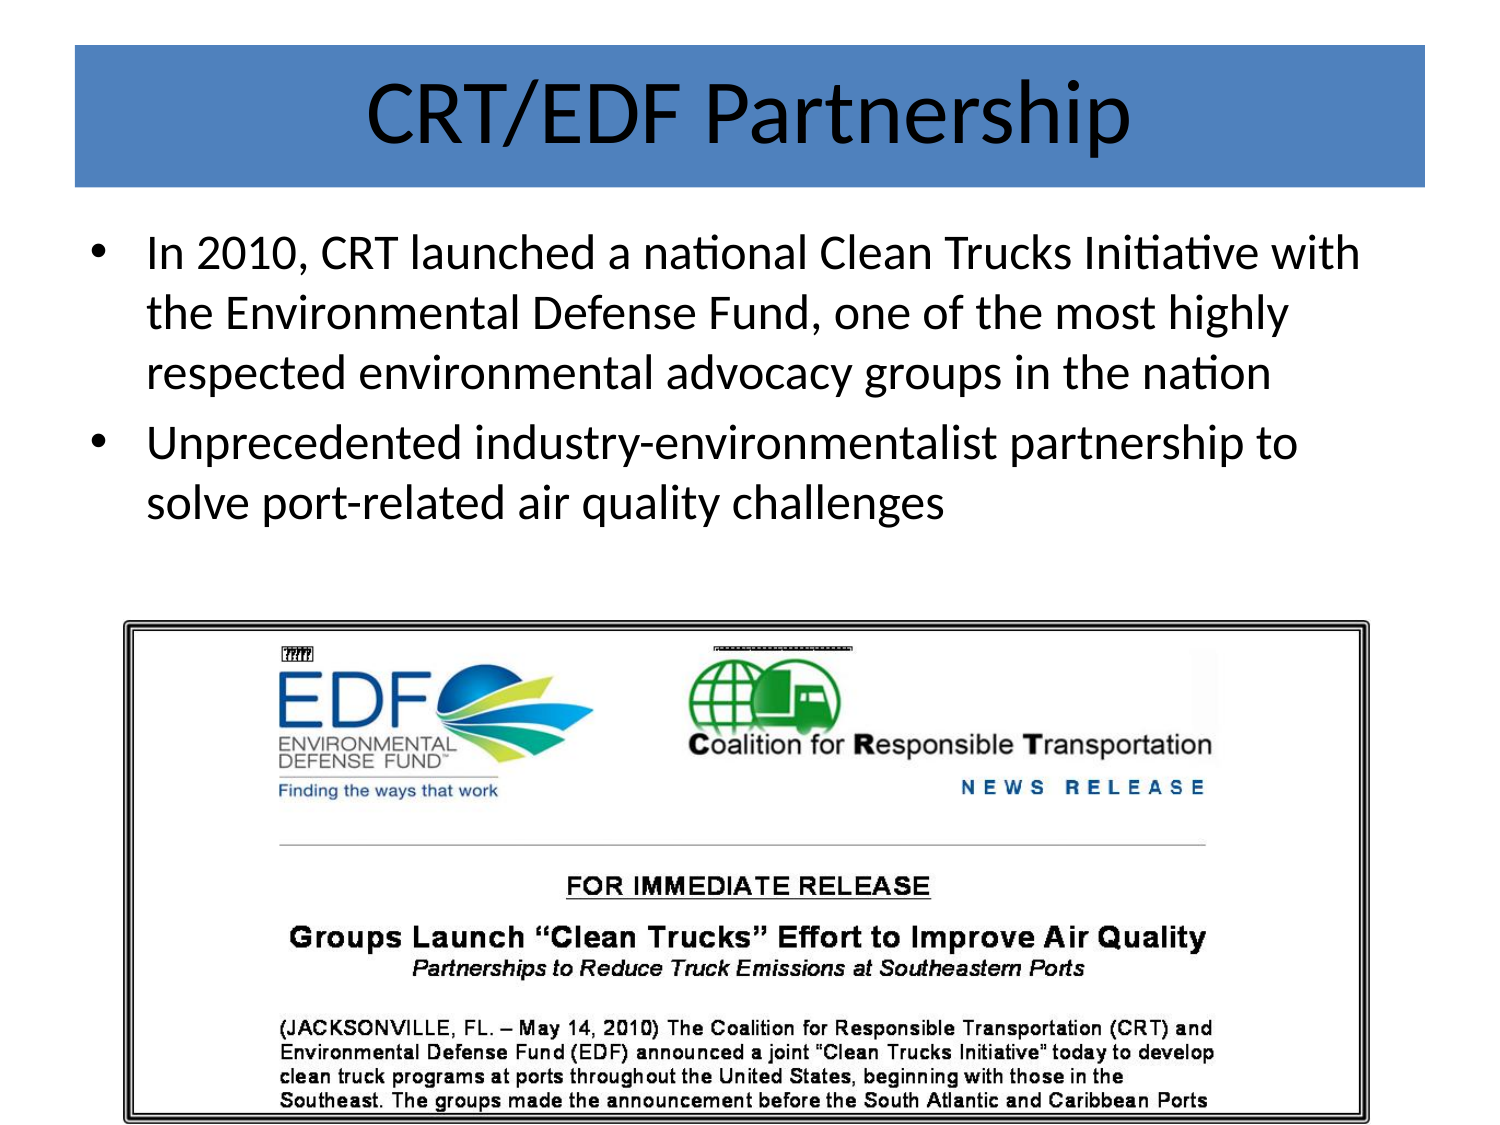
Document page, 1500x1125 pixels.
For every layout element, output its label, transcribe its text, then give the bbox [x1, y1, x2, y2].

text_box In 2010, CRT launched a national Clean Trucks Initiative with the Environmental Defense Fund, one of the most highly respected environmental advocacy groups in the nation Unprecedented industry-environmentalist partnership to solve port-related air quality challenges [74, 212, 1425, 955]
picture [122, 619, 1371, 1125]
text_box CRT/EDF Partnership [74, 45, 1425, 188]
